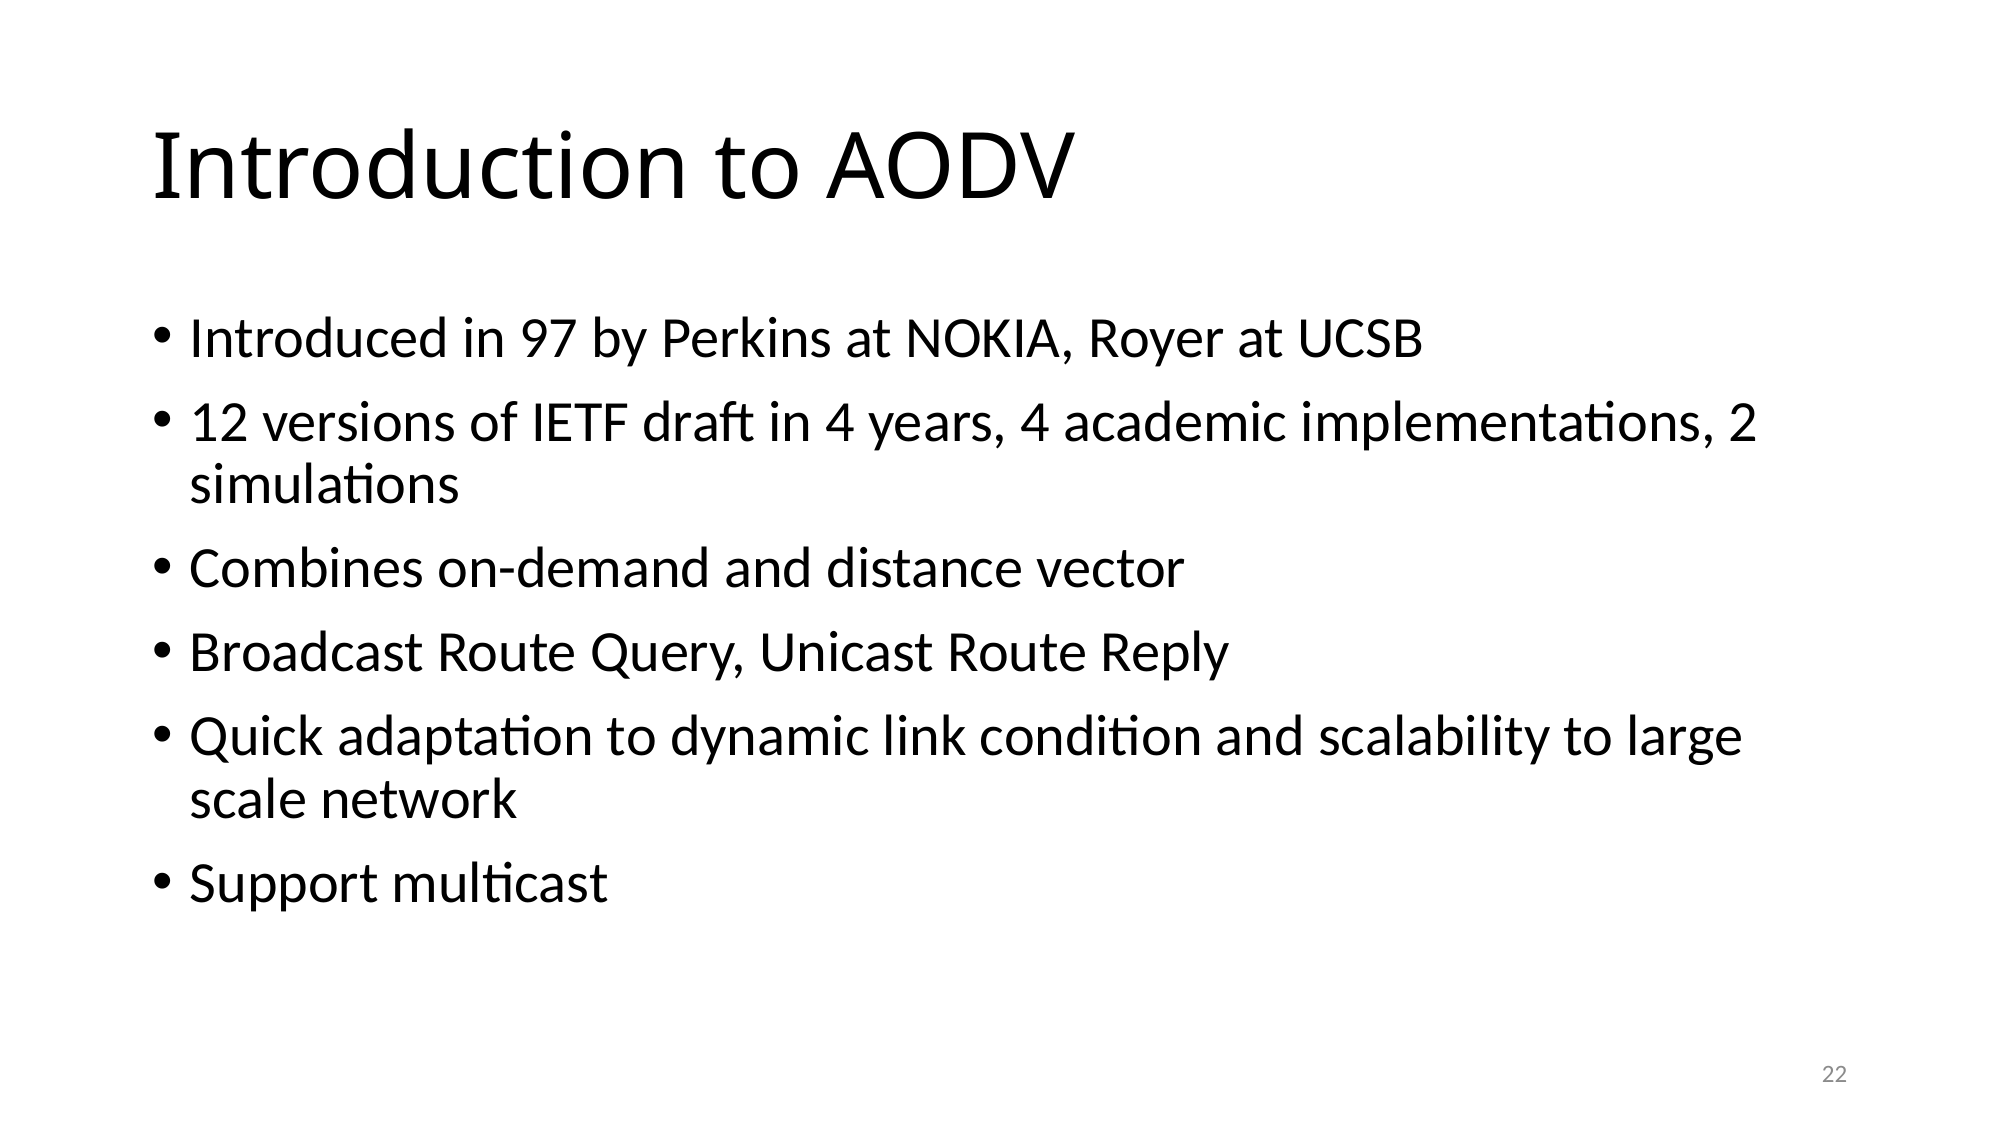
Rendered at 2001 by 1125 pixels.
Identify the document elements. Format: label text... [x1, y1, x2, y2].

slide_number 22 [1412, 1042, 1863, 1103]
title Introduction to AODV [137, 59, 1863, 278]
list Introduced in 97 by Perkins at NOKIA, Royer at UCSB 12 versions of IETF draft in 4 years, 4 academic implementations, 2 simulations Combines on-demand and distance vector Broadcast Route Query, Unicast Route Reply Quick adaptation to dynamic link condition and scalability to large scale network Support multicast [137, 299, 1863, 1014]
